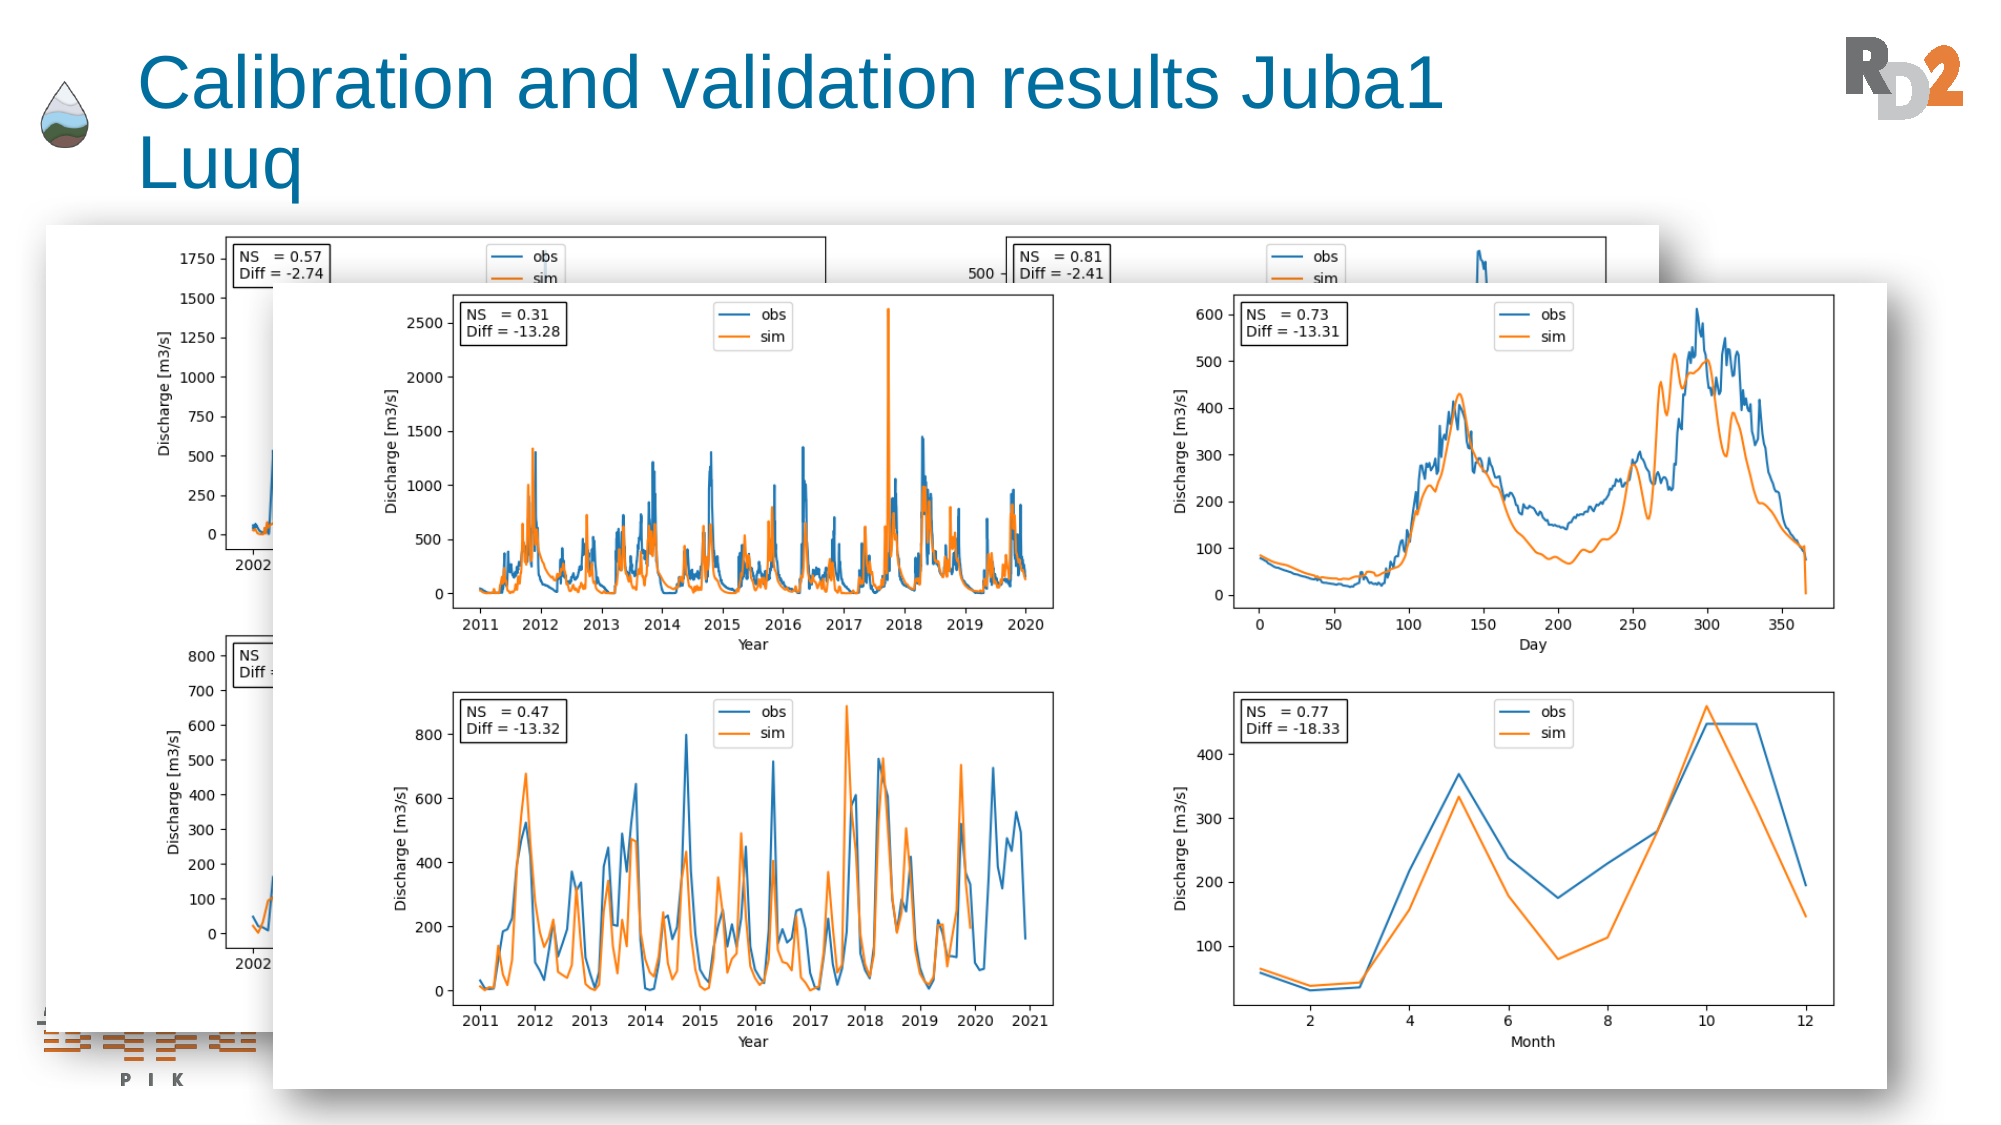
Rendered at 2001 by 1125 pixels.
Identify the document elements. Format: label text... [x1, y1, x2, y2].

picture [37, 78, 91, 154]
title Calibration and validation results Juba1 Luuq [137, 59, 1863, 189]
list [45, 225, 1660, 1032]
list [273, 282, 1887, 1089]
picture [37, 986, 263, 1086]
